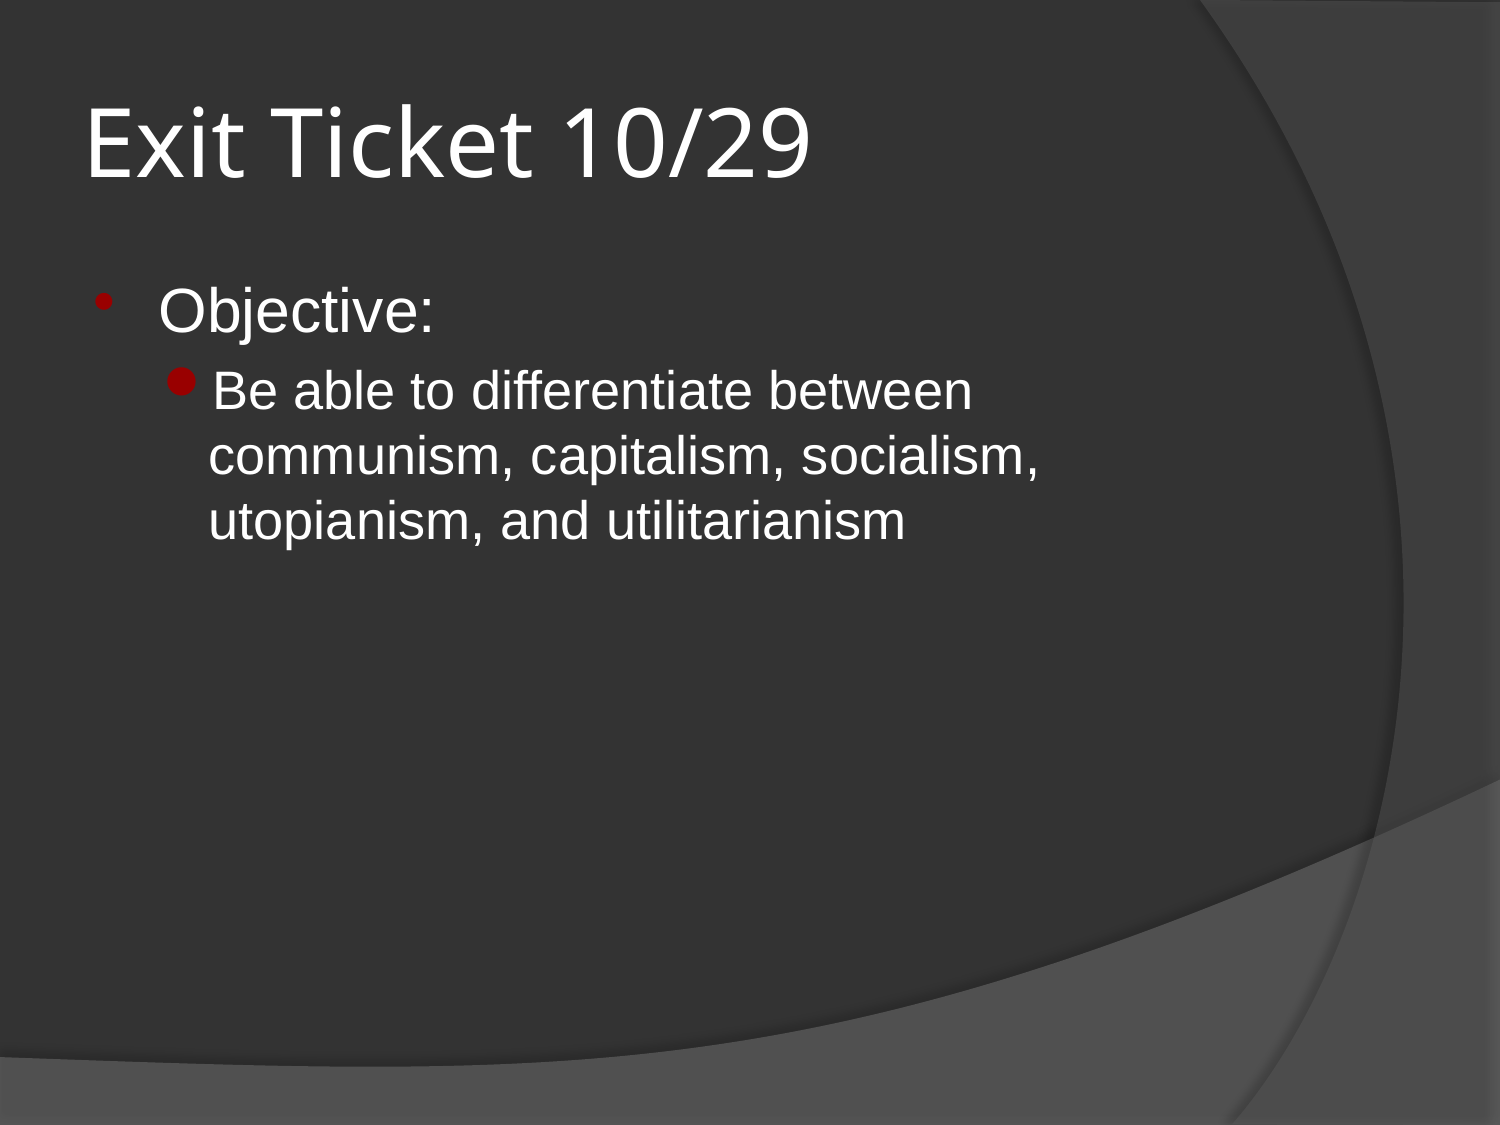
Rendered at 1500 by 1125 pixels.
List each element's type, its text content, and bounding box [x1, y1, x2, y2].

title Exit Ticket 10/29 [75, 45, 1300, 233]
list Objective: Be able to differentiate between communism, capitalism, socialism, utopianism, and utilitarianism [75, 262, 1300, 1005]
